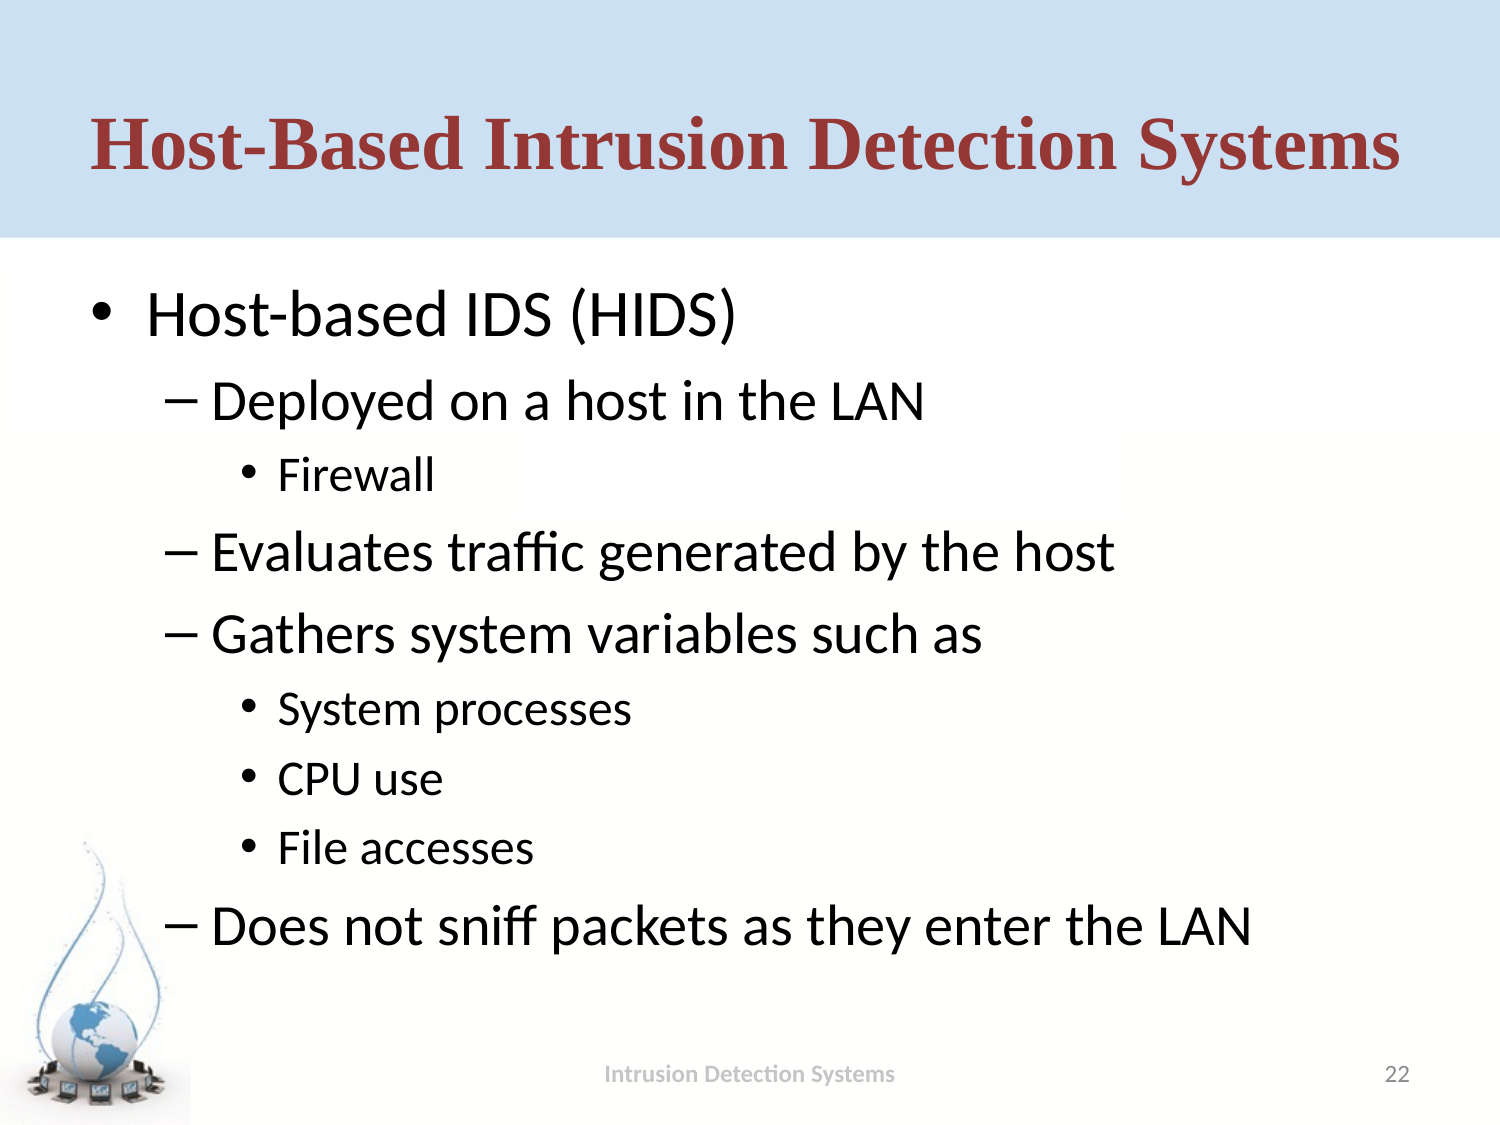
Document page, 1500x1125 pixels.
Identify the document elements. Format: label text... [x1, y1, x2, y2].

picture [0, 0, 1500, 1125]
slide_number 22 [1074, 1042, 1425, 1103]
footer Intrusion Detection Systems [512, 1042, 988, 1103]
list Host-based IDS (HIDS) Deployed on a host in the LAN Firewall Evaluates traffic generated by the host Gathers system variables such as System processes CPU use File accesses Does not sniff packets as they enter the LAN [75, 262, 1425, 1005]
title Host-Based Intrusion Detection Systems [75, 45, 1425, 233]
